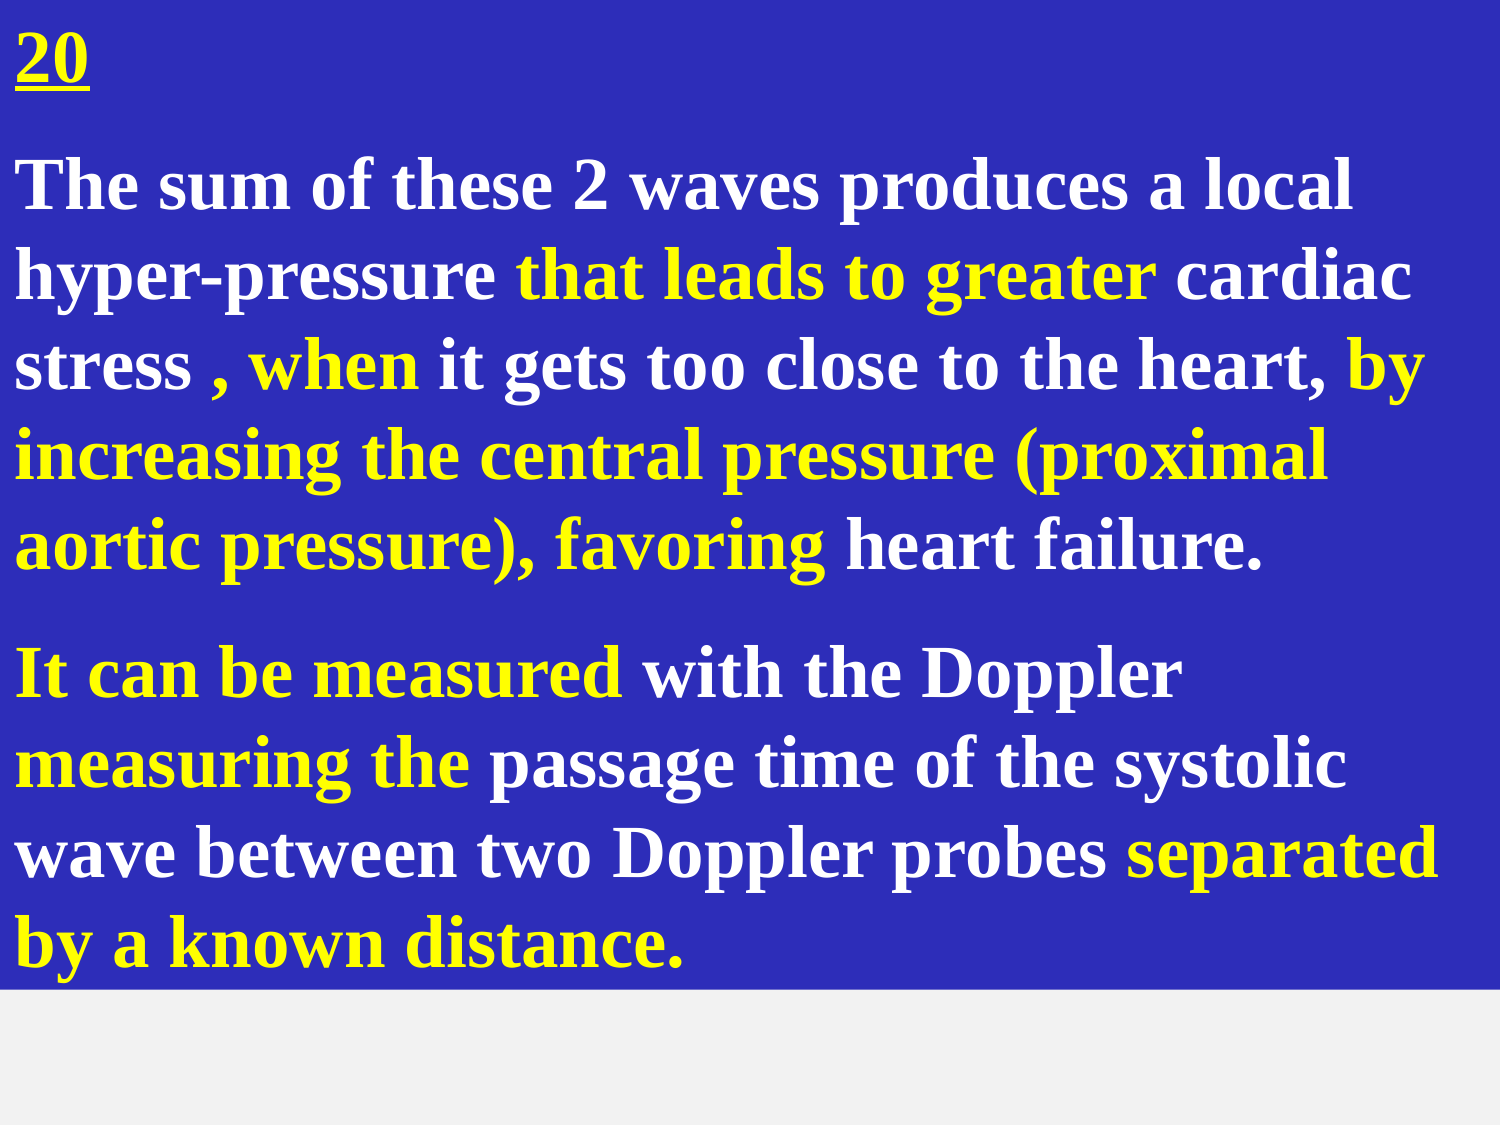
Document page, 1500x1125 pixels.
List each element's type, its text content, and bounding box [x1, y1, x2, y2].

text_box 20 The sum of these 2 waves produces a local hyper-pressure that leads to greater cardiac stress , when it gets too close to the heart, by increasing the central pressure (proximal aortic pressure), favoring heart failure. It can be measured with the Doppler measuring the passage time of the systolic wave between two Doppler probes separated by a known distance. [0, 0, 1500, 990]
